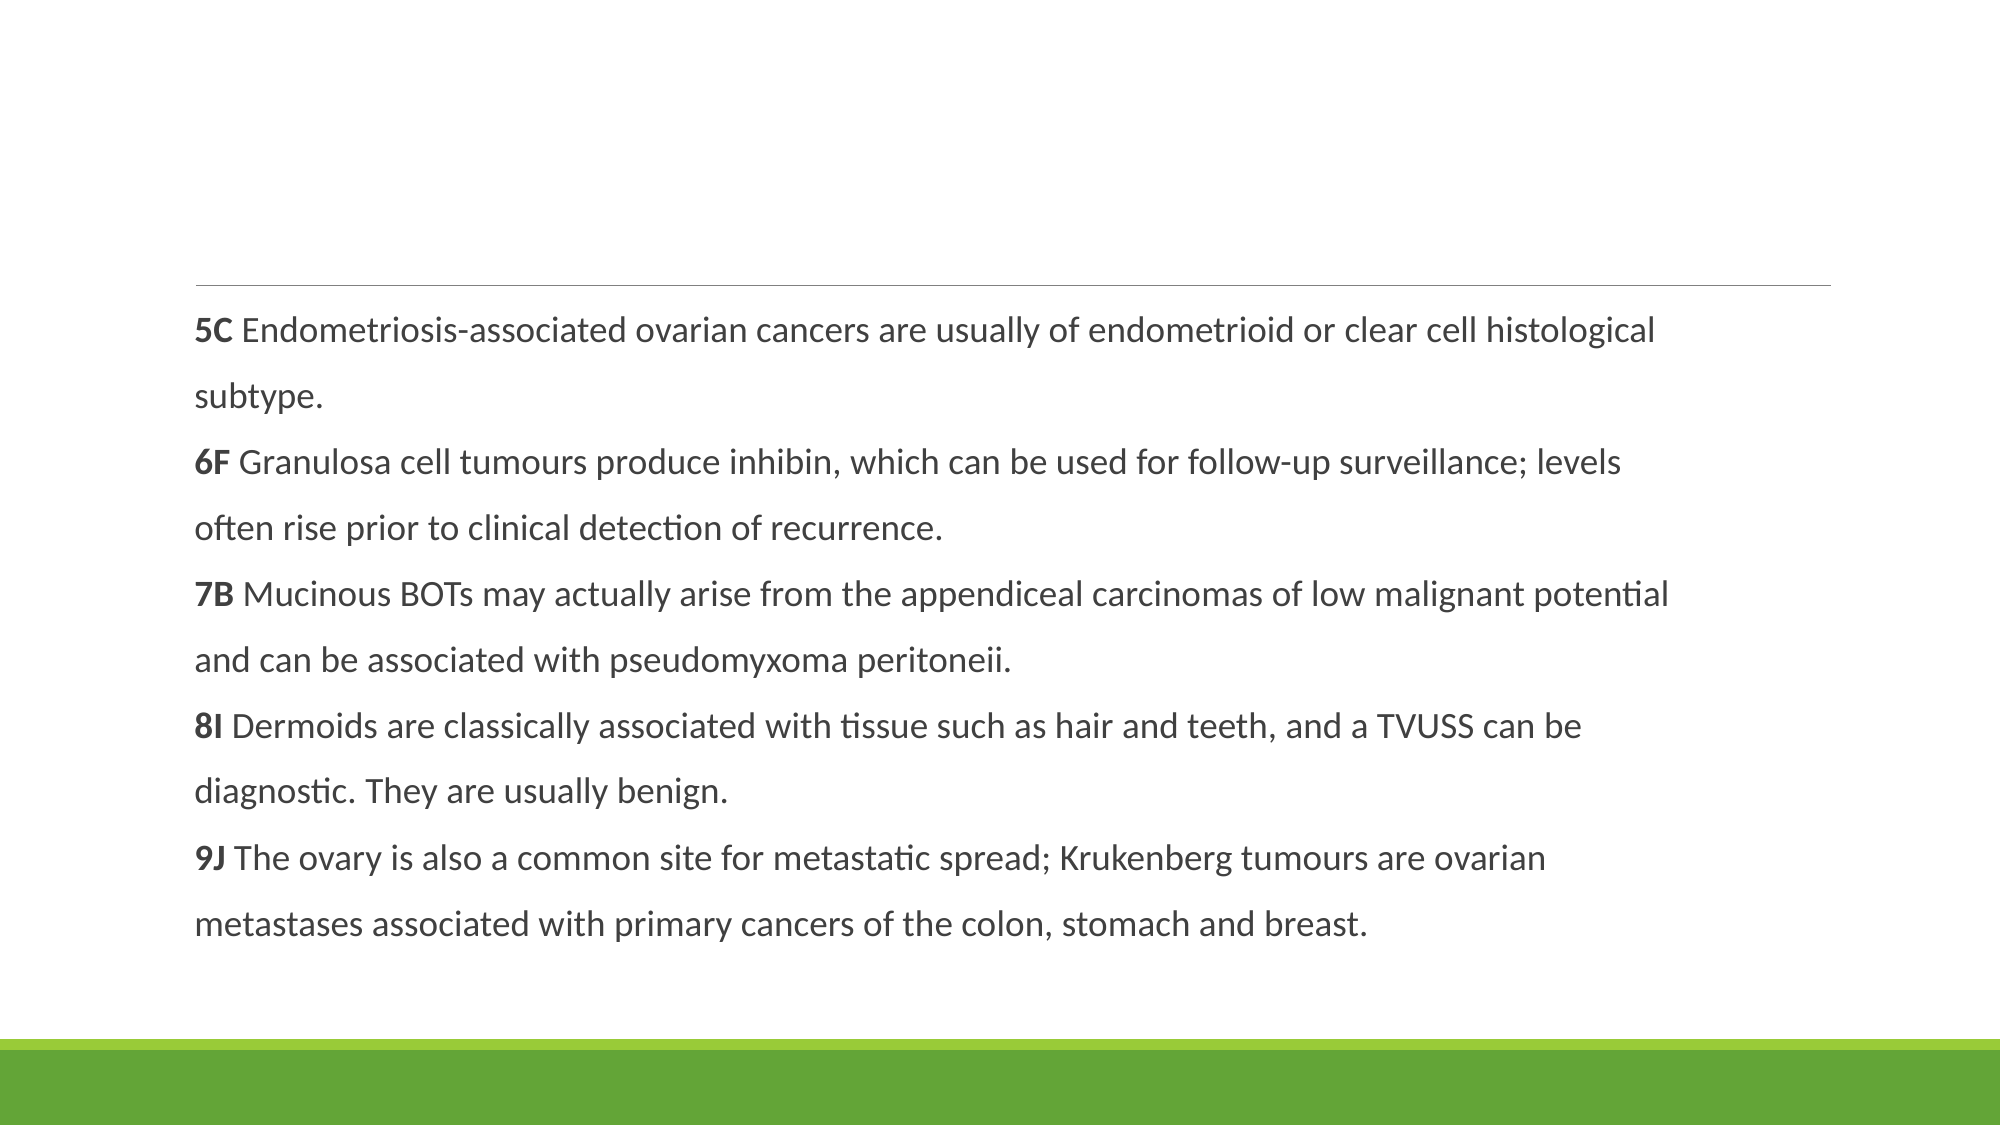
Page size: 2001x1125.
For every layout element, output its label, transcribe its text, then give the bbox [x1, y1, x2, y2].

list 5C Endometriosis-associated ovarian cancers are usually of endometrioid or clear cell histological subtype. 6F Granulosa cell tumours produce inhibin, which can be used for follow-up surveillance; levels often rise prior to clinical detection of recurrence. 7B Mucinous BOTs may actually arise from the appendiceal carcinomas of low malignant potential and can be associated with pseudomyxoma peritoneii. 8I Dermoids are classically associated with tissue such as hair and teeth, and a TVUSS can be diagnostic. They are usually benign. 9J The ovary is also a common site for metastatic spread; Krukenberg tumours are ovarian metastases associated with primary cancers of the colon, stomach and breast. [180, 302, 1830, 963]
